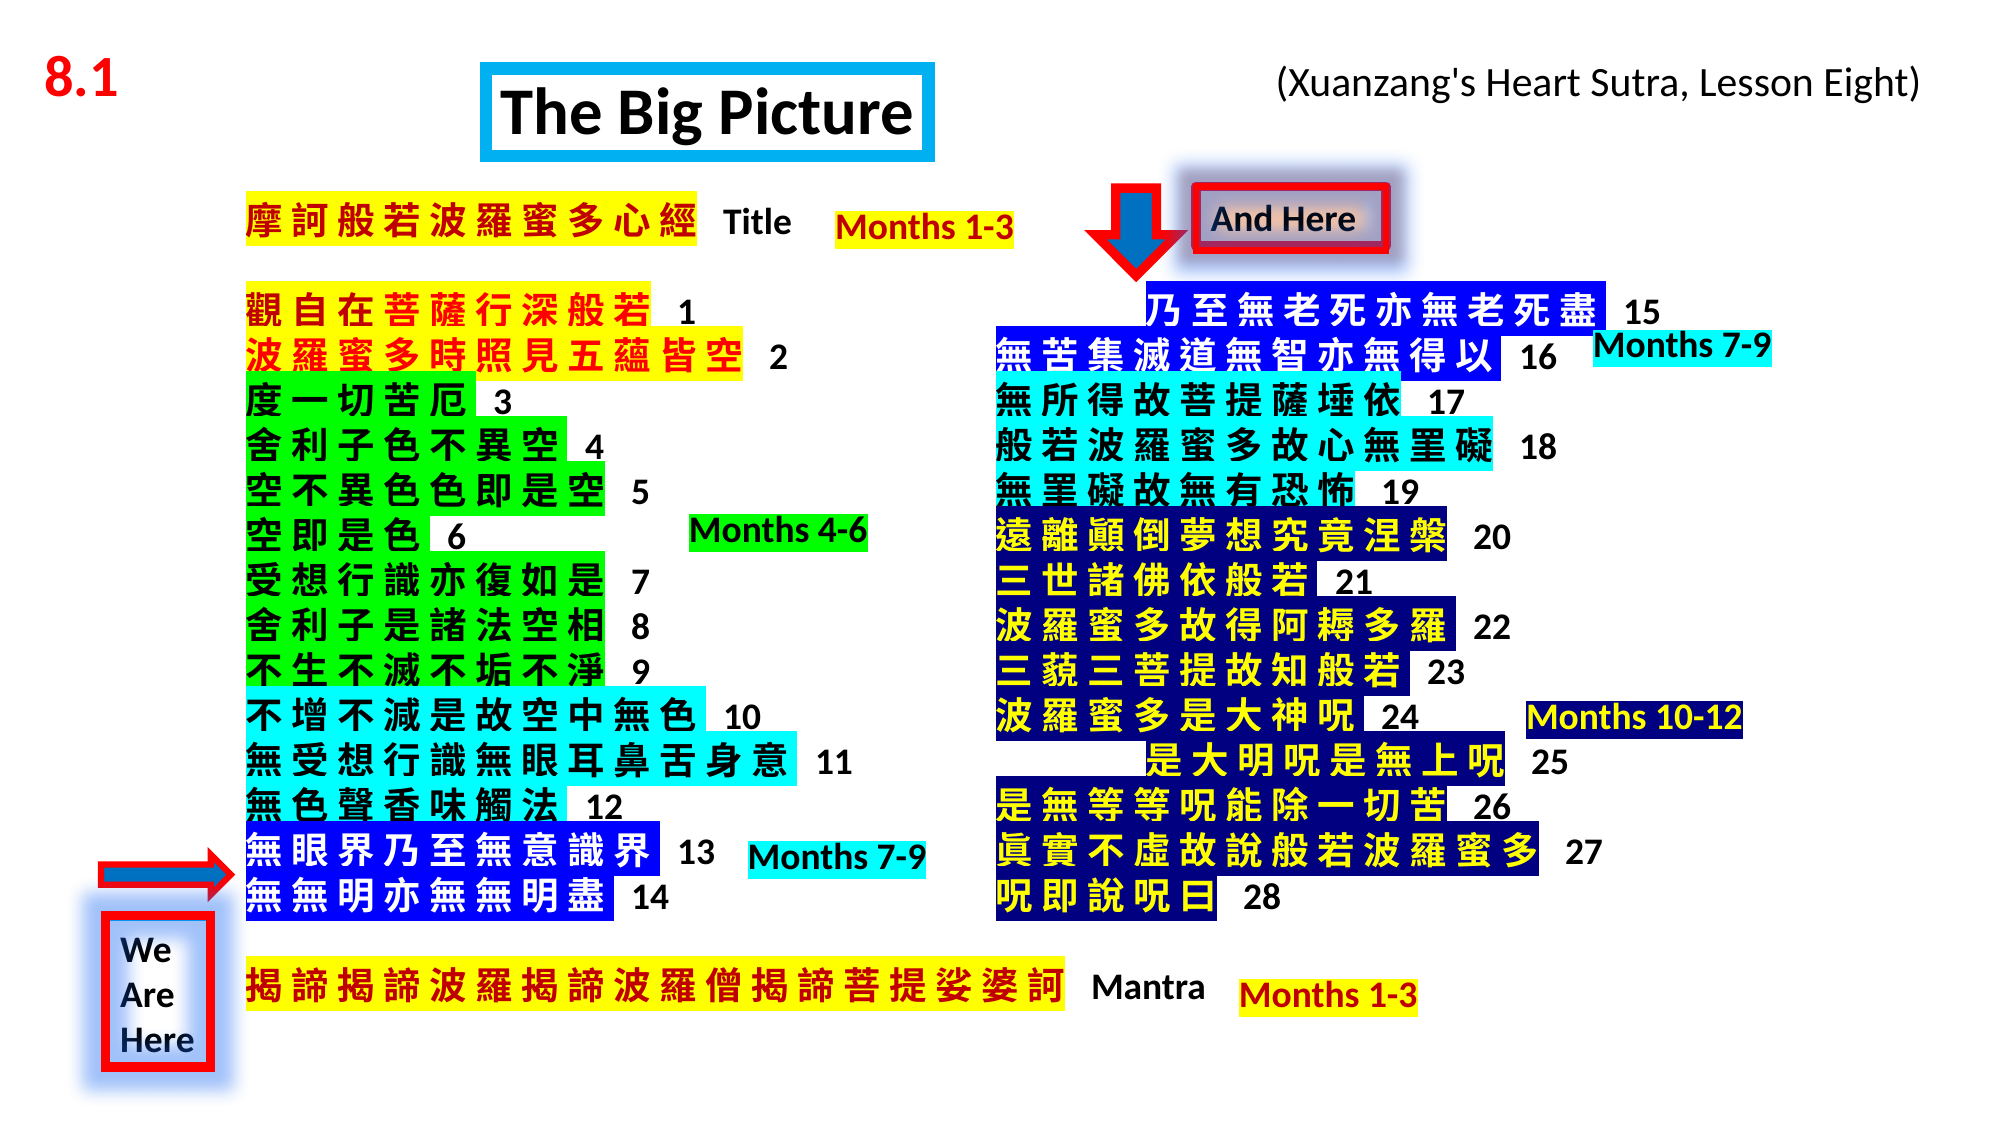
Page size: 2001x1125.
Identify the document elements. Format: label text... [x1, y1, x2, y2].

text_box Months 10-12 [1511, 684, 1765, 790]
text_box [1092, 187, 1165, 278]
text_box [100, 852, 233, 886]
text_box Months 1-3 [1224, 962, 1593, 1023]
text_box 8.1 (Xuanzang's Heart Sutra, Lesson Eight) [29, 26, 1967, 116]
text_box Months 7-9 [732, 824, 950, 885]
text_box [1195, 185, 1387, 252]
text_box [104, 915, 212, 1068]
text_box Months 1-3 [820, 194, 1034, 255]
text_box Months 4-6 [674, 497, 902, 558]
text_box The Big Picture [486, 60, 987, 155]
text_box Months 7-9 [1578, 312, 1806, 373]
text_box [485, 68, 929, 157]
text_box 摩 訶 般 若 波 羅 蜜 多 心 經 Title 觀 自 在 菩 薩 行 深 般 若 1 乃 至 無 老 死 亦 無 老 死 盡 15 波 羅 蜜 多 時 照 見 五 蘊 皆 空 2 無 苦 集 滅 道 無 智 亦 無 得 以 16 度 一 切 苦 厄 3 無 所 得 故 菩 提 薩 埵 依 17 舍 利 子 色 不 異 空 4 般 若 波 羅 蜜 多 故 心 無 罣 礙 18 空 不 異 色 色 即 是 空 5 無 罣 礙 故 無 有 恐 怖 19 空 即 是 色 6 遠 離 顚 倒 夢 想 究 竟 涅 槃 20 受 想 行 識 亦 復 如 是 7 三 世 諸 佛 依 般 若 21 舍 利 子 是 諸 法 空 相 8 波 羅 蜜 多 故 得 阿 耨 多 羅 22 不 生 不 滅 不 垢 不 淨 9 三 藐 三 菩 提 故 知 般 若 23 不 增 不 減 是 故 空 中 無 色 10 波 羅 蜜 多 是 大 神 呪 24 無 受 想 行 識 無 眼 耳 鼻 舌 身 意 11 是 大 明 呪 是 無 上 呪 25 無 色 聲 香 味 觸 法 12 是 無 等 等 呪 能 除 一 切 苦 26 無 眼 界 乃 至 無 意 識 界 13 眞 實 不 虛 故 說 般 若 波 羅 蜜 多 27 無 無 明 亦 無 無 明 盡 14 呪 即 說 呪 曰 28 揭 諦 揭 諦 波 羅 揭 諦 波 羅 僧 揭 諦 菩 提 娑 婆 訶 Mantra [230, 189, 1692, 1015]
